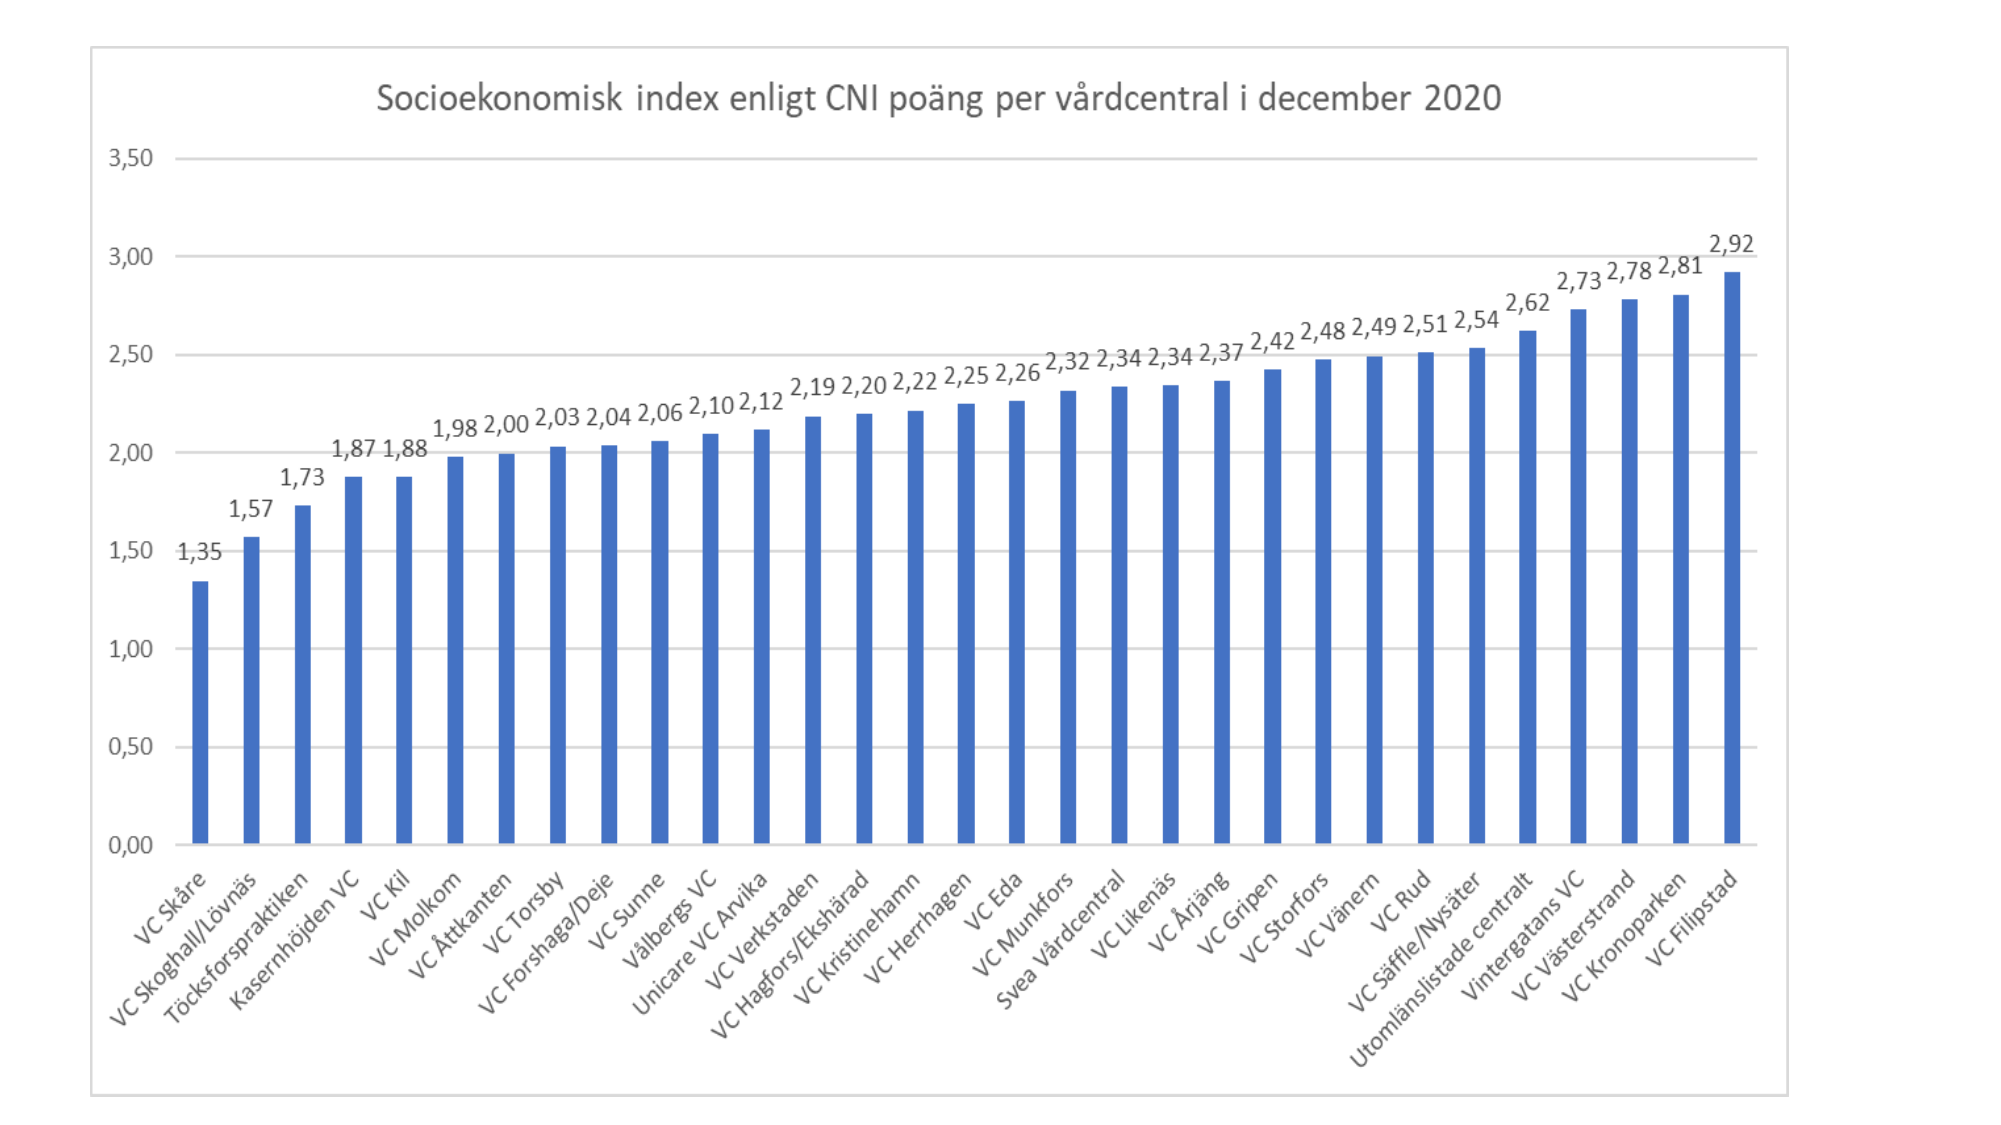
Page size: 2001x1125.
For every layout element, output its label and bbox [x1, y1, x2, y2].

picture [90, 46, 1789, 1097]
